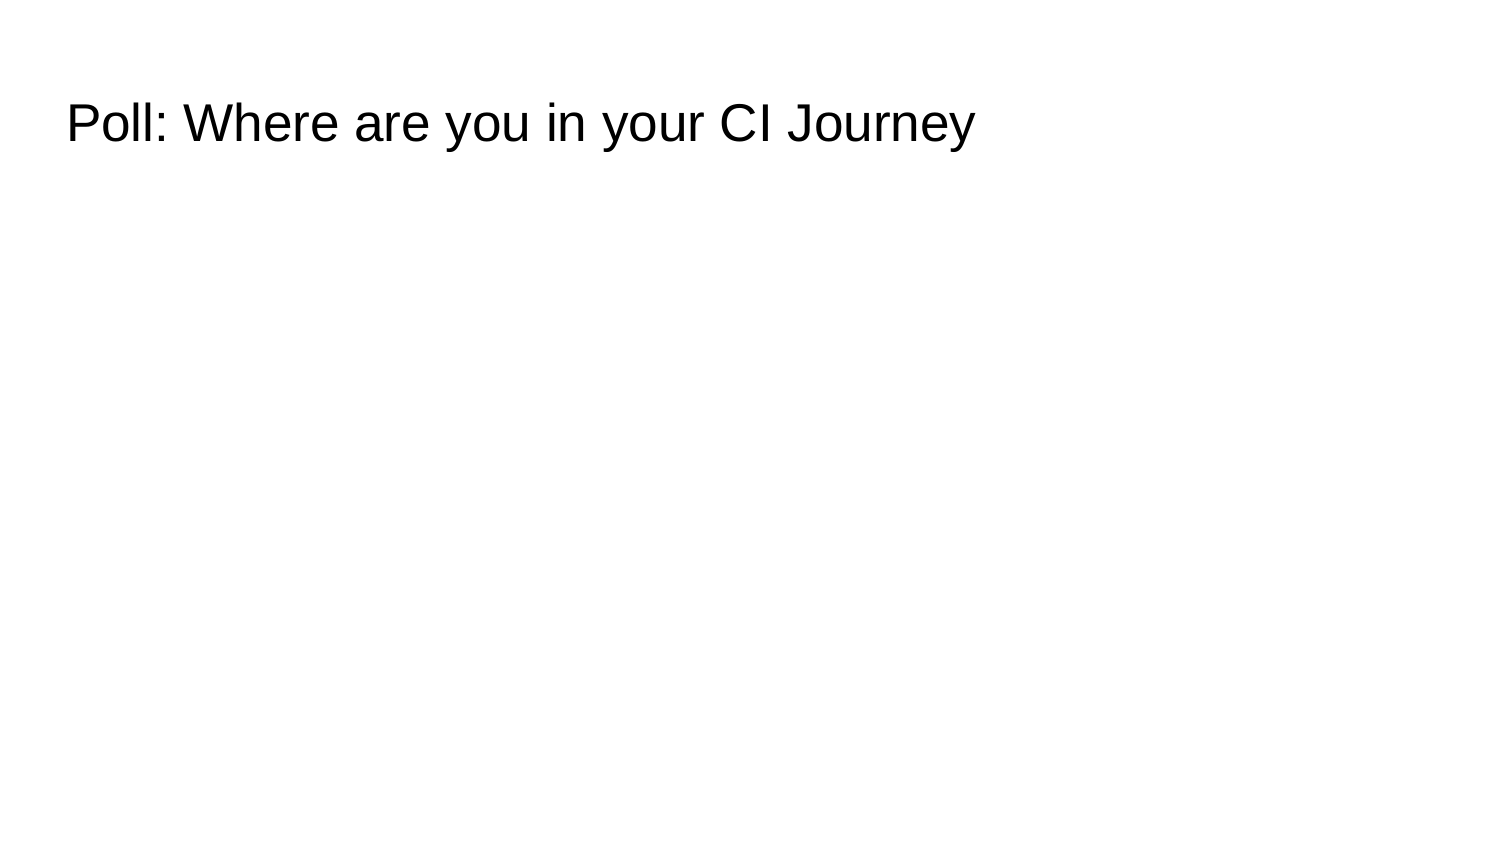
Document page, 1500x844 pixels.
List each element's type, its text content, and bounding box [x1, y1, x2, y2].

title Poll: Where are you in your CI Journey [51, 72, 1449, 167]
